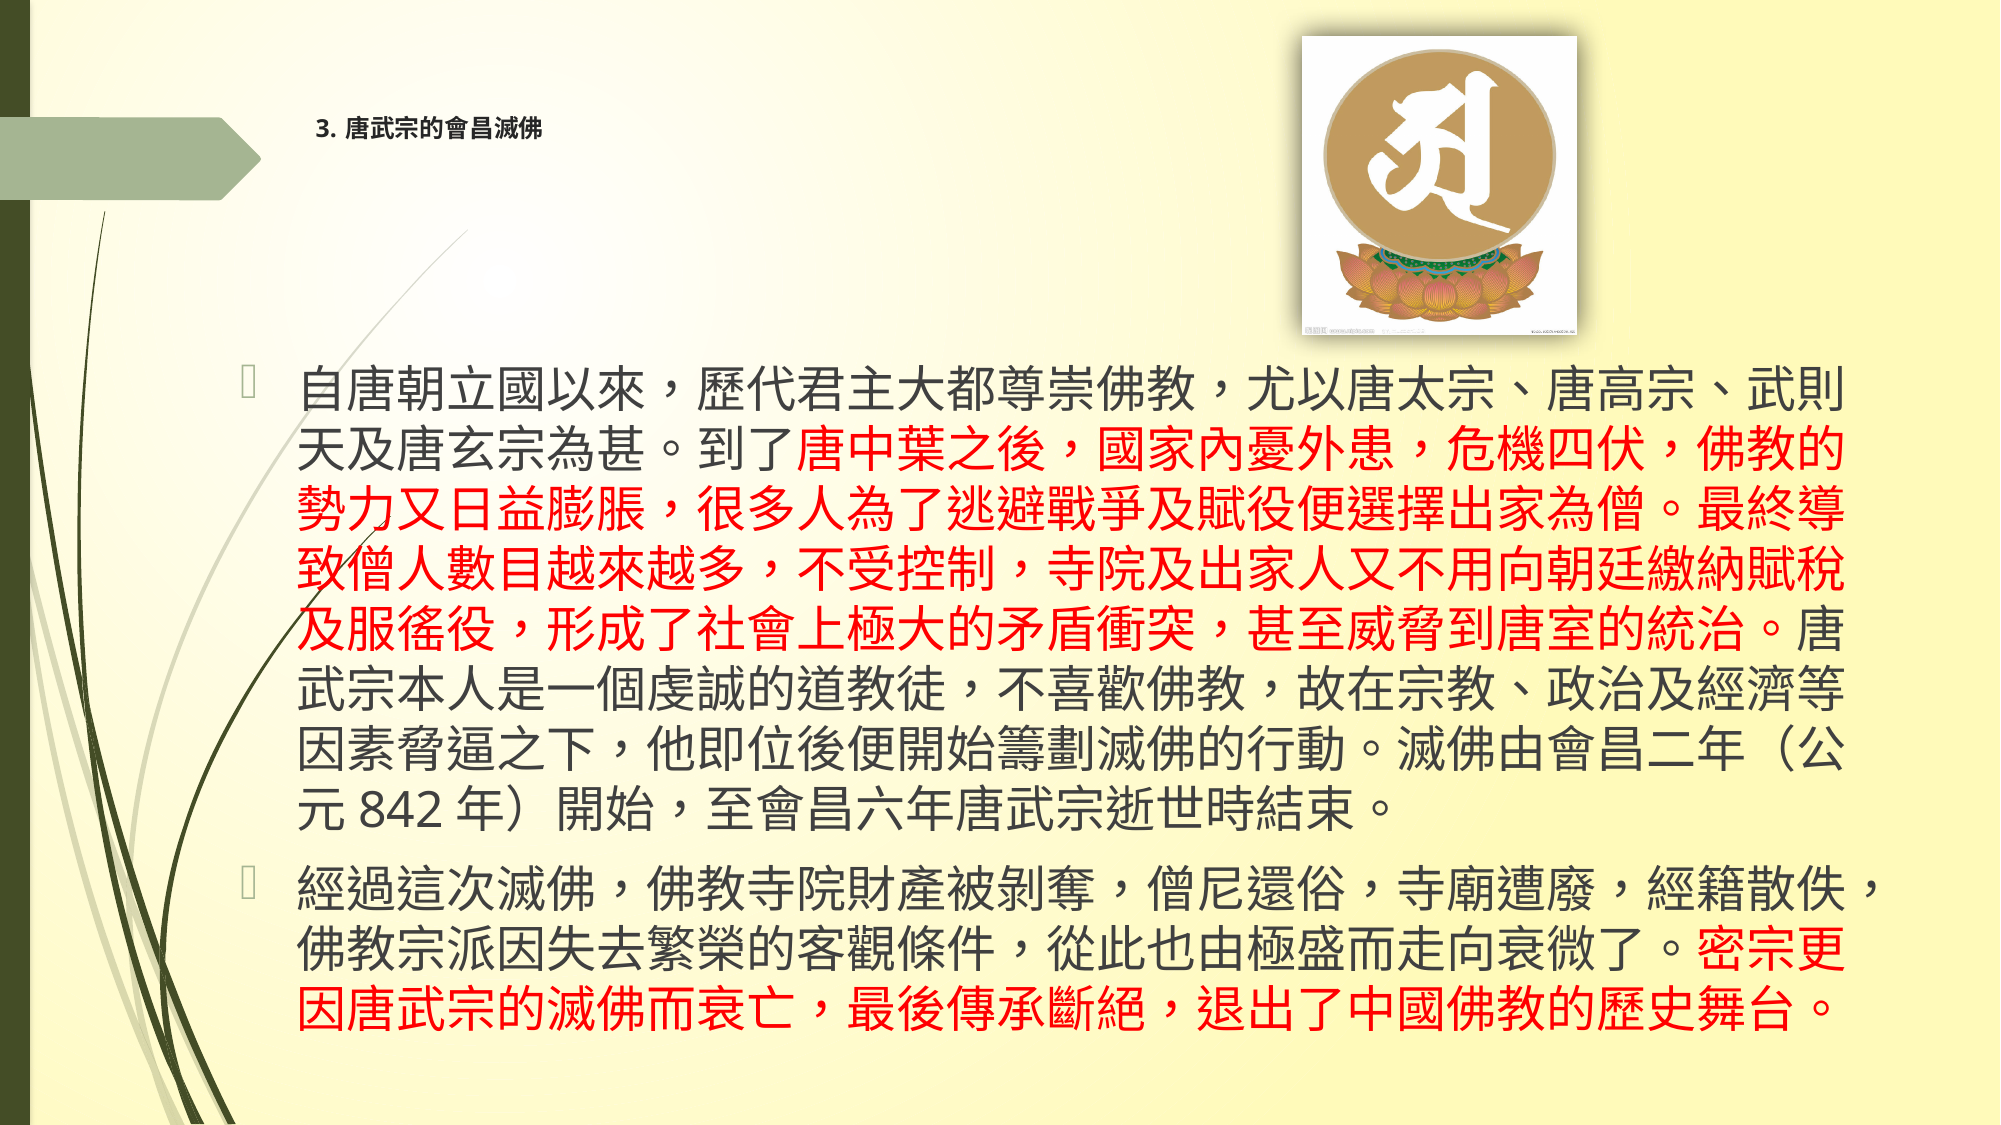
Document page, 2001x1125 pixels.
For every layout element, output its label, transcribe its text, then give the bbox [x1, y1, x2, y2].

list 自唐朝立國以來，歷代君主大都尊崇佛教，尤以唐太宗、唐高宗、武則天及唐玄宗為甚。到了唐中葉之後，國家內憂外患，危機四伏，佛教的勢力又日益膨脹，很多人為了逃避戰爭及賦役便選擇出家為僧。最終導致僧人數目越來越多，不受控制，寺院及出家人又不用向朝廷繳納賦稅及服徭役，形成了社會上極大的矛盾衝突，甚至威脅到唐室的統治。唐武宗本人是一個虔誠的道教徒，不喜歡佛教，故在宗教、政治及經濟等因素脅逼之下，他即位後便開始籌劃滅佛的行動。滅佛由會昌二年（公元842年）開始，至會昌六年唐武宗逝世時結束。 經過這次滅佛，佛教寺院財產被剝奪，僧尼還俗，寺廟遭廢，經籍散佚，佛教宗派因失去繁榮的客觀條件，從此也由極盛而走向衰微了。密宗更因唐武宗的滅佛而衰亡，最後傳承斷絕，退出了中國佛教的歷史舞台。 [225, 268, 1876, 1046]
title 3. 唐武宗的會昌滅佛 [300, 105, 1064, 239]
picture [1302, 36, 1578, 335]
